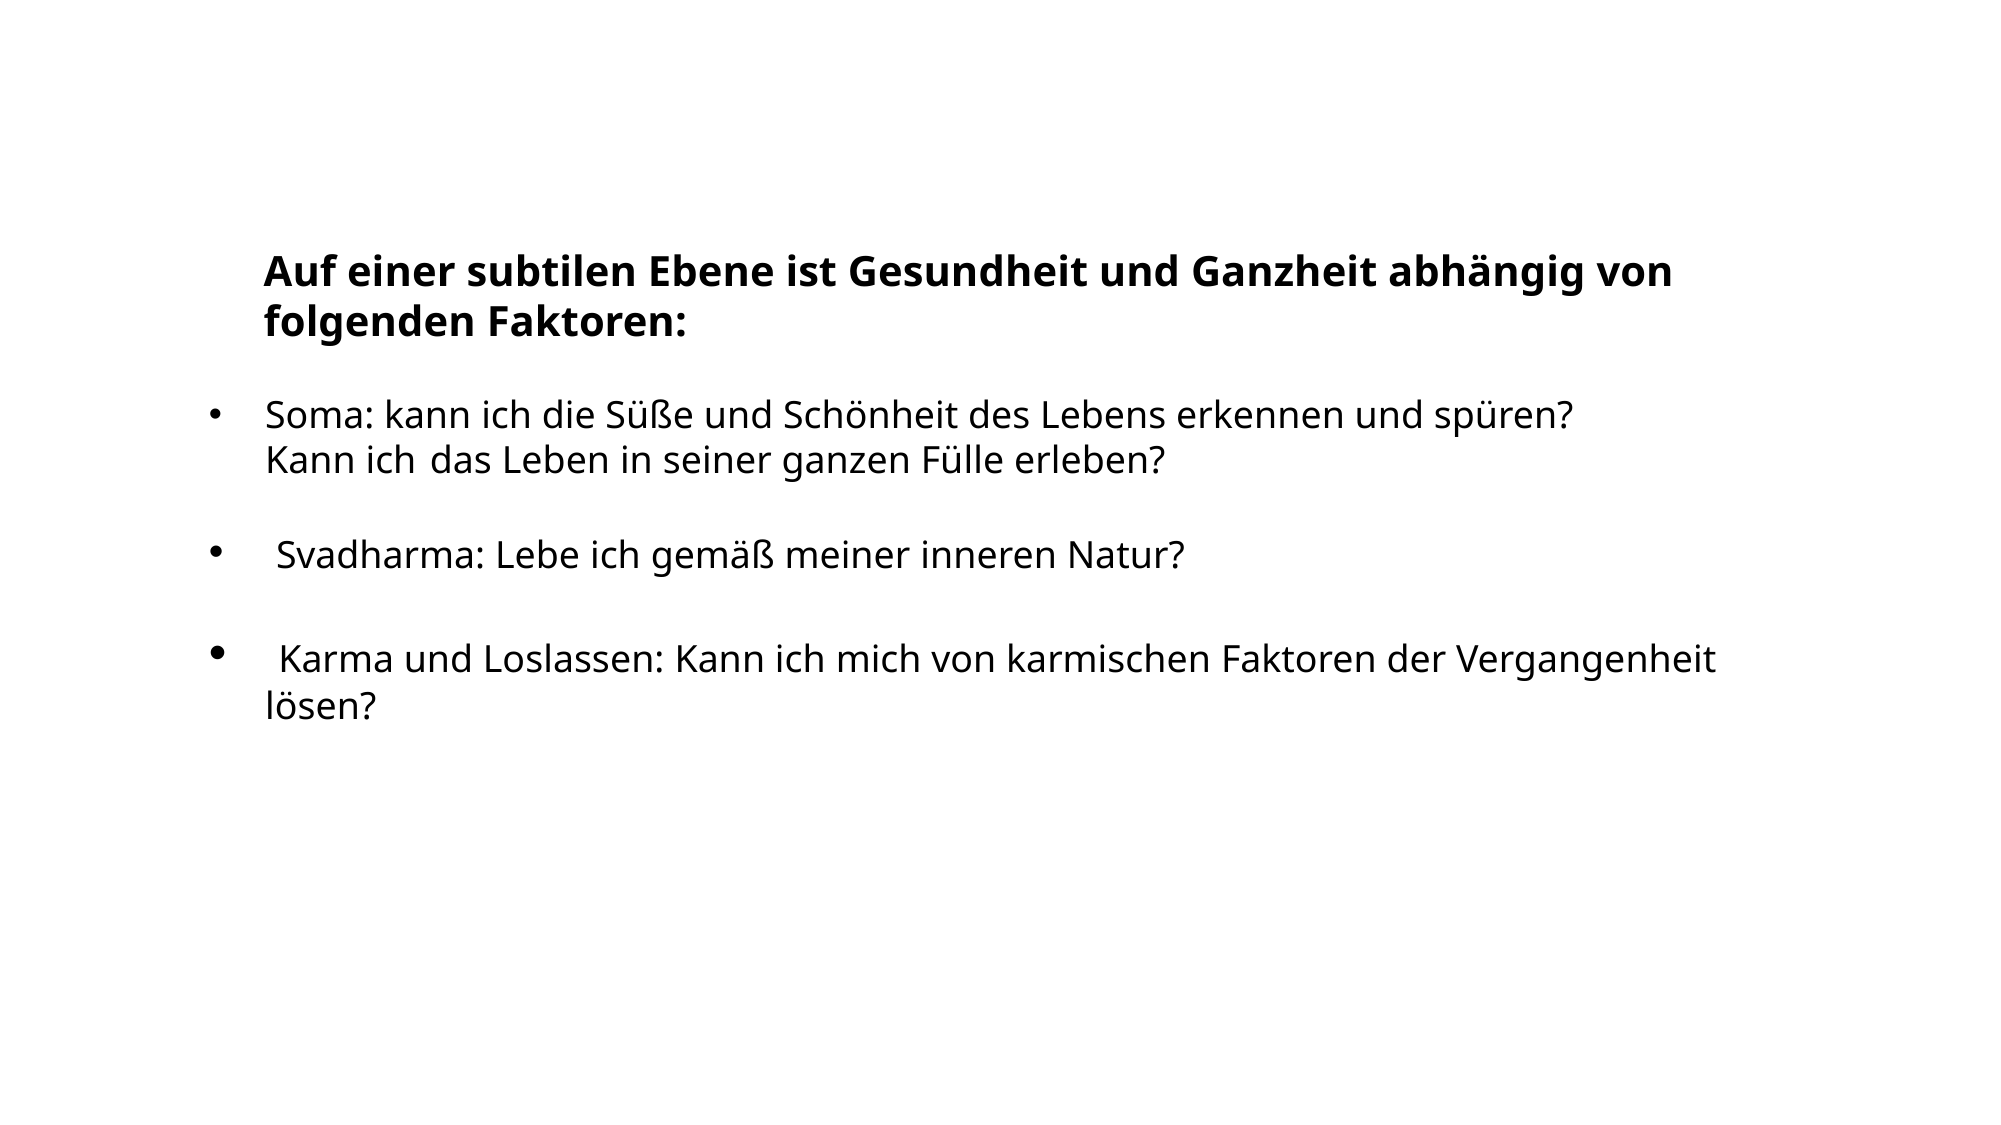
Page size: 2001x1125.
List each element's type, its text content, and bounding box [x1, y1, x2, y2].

text_box Auf einer subtilen Ebene ist Gesundheit und Ganzheit abhängig von folgenden Faktoren: Soma: kann ich die Süße und Schönheit des Lebens erkennen und spüren? Kann ich das Leben in seiner ganzen Fülle erleben? Svadharma: Lebe ich gemäß meiner inneren Natur? Karma und Loslassen: Kann ich mich von karmischen Faktoren der Vergangenheit lösen? [194, 237, 1806, 735]
